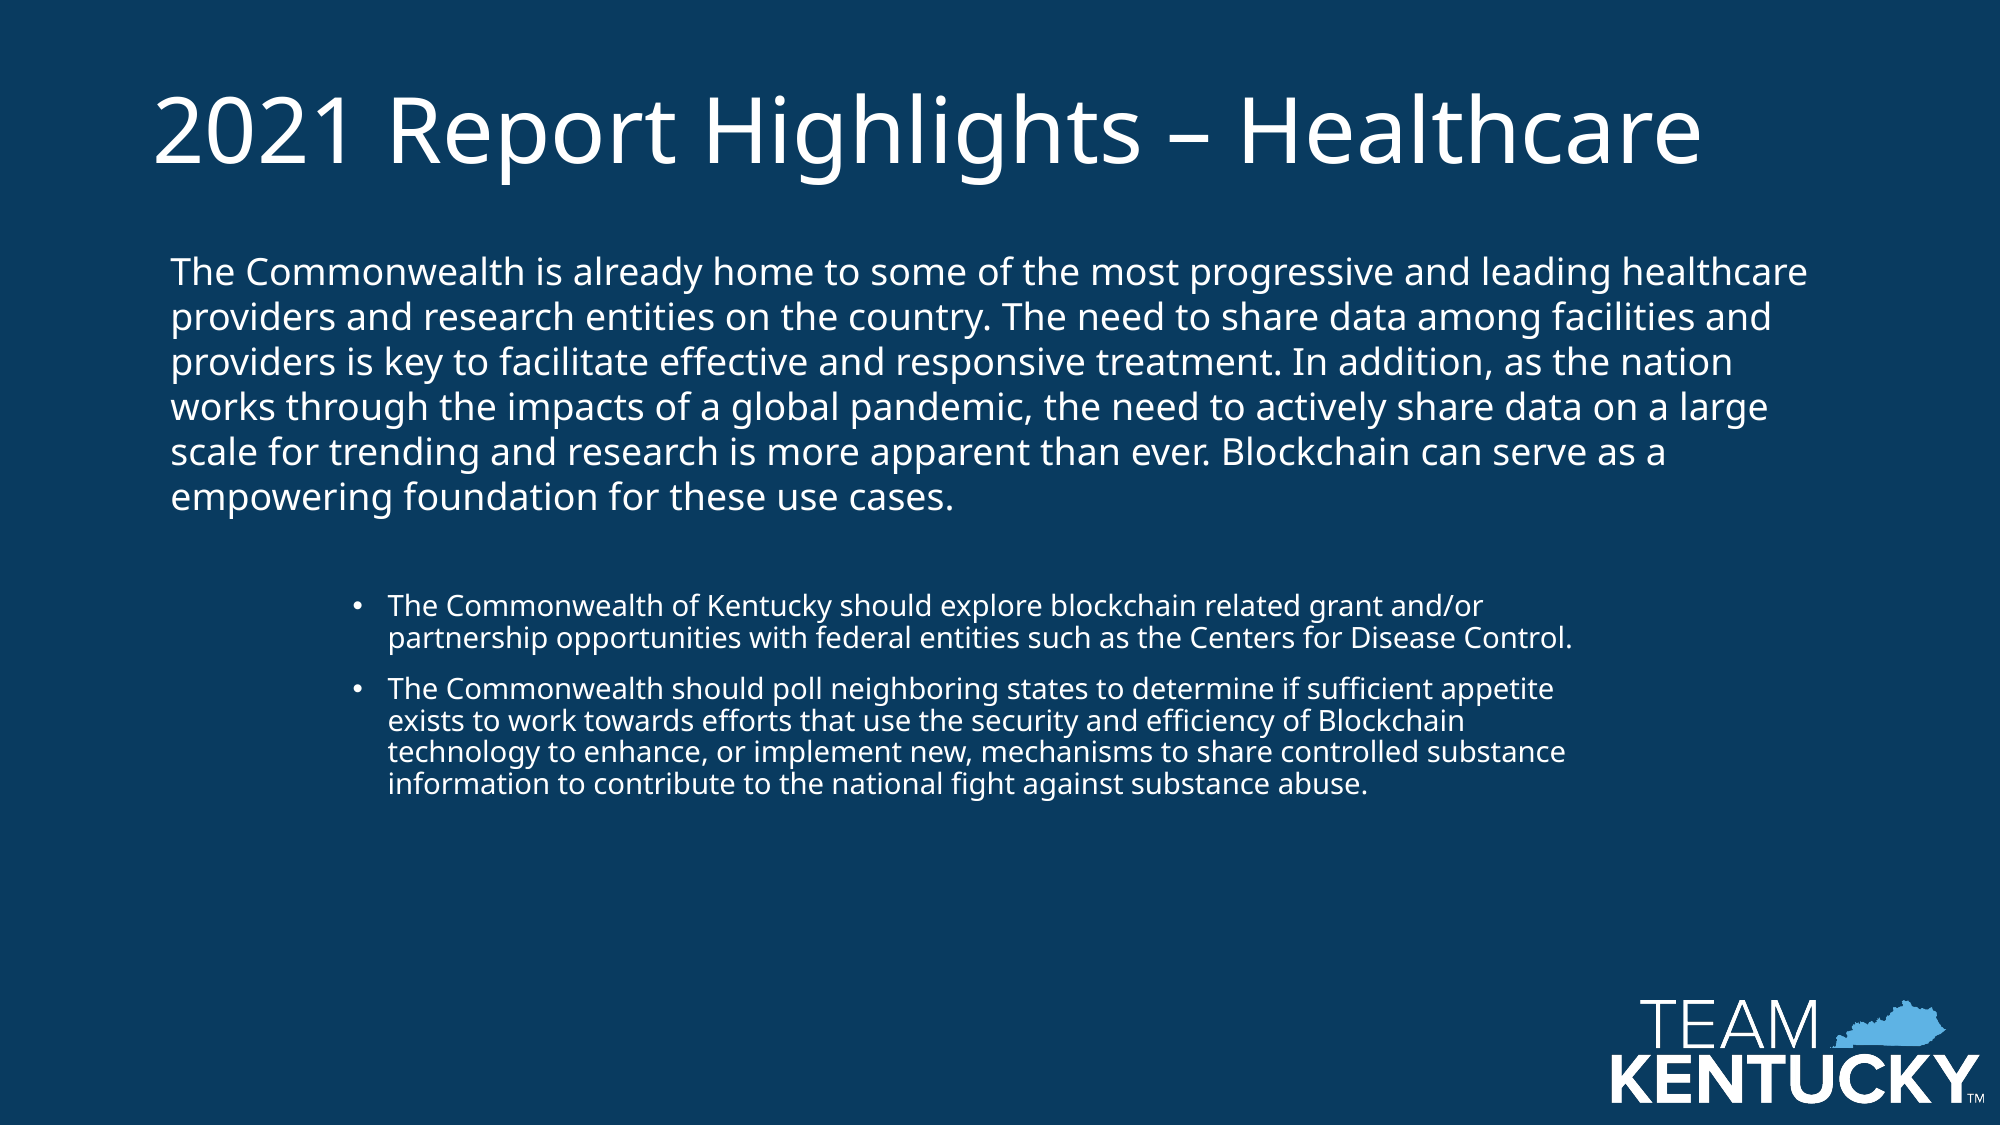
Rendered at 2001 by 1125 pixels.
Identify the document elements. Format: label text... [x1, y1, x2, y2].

list The Commonwealth of Kentucky should explore blockchain related grant and/or partnership opportunities with federal entities such as the Centers for Disease Control. The Commonwealth should poll neighboring states to determine if sufficient appetite exists to work towards efforts that use the security and efficiency of Blockchain technology to enhance, or implement new, mechanisms to share controlled substance information to contribute to the national fight against substance abuse. [337, 584, 1608, 860]
title 2021 Report Highlights – Healthcare [137, 59, 1863, 208]
picture [1607, 997, 1984, 1106]
text_box The Commonwealth is already home to some of the most progressive and leading healthcare providers and research entities on the country. The need to share data among facilities and providers is key to facilitate effective and responsive treatment. In addition, as the nation works through the impacts of a global pandemic, the need to actively share data on a large scale for trending and research is more apparent than ever. Blockchain can serve as a empowering foundation for these use cases. [155, 240, 1845, 526]
